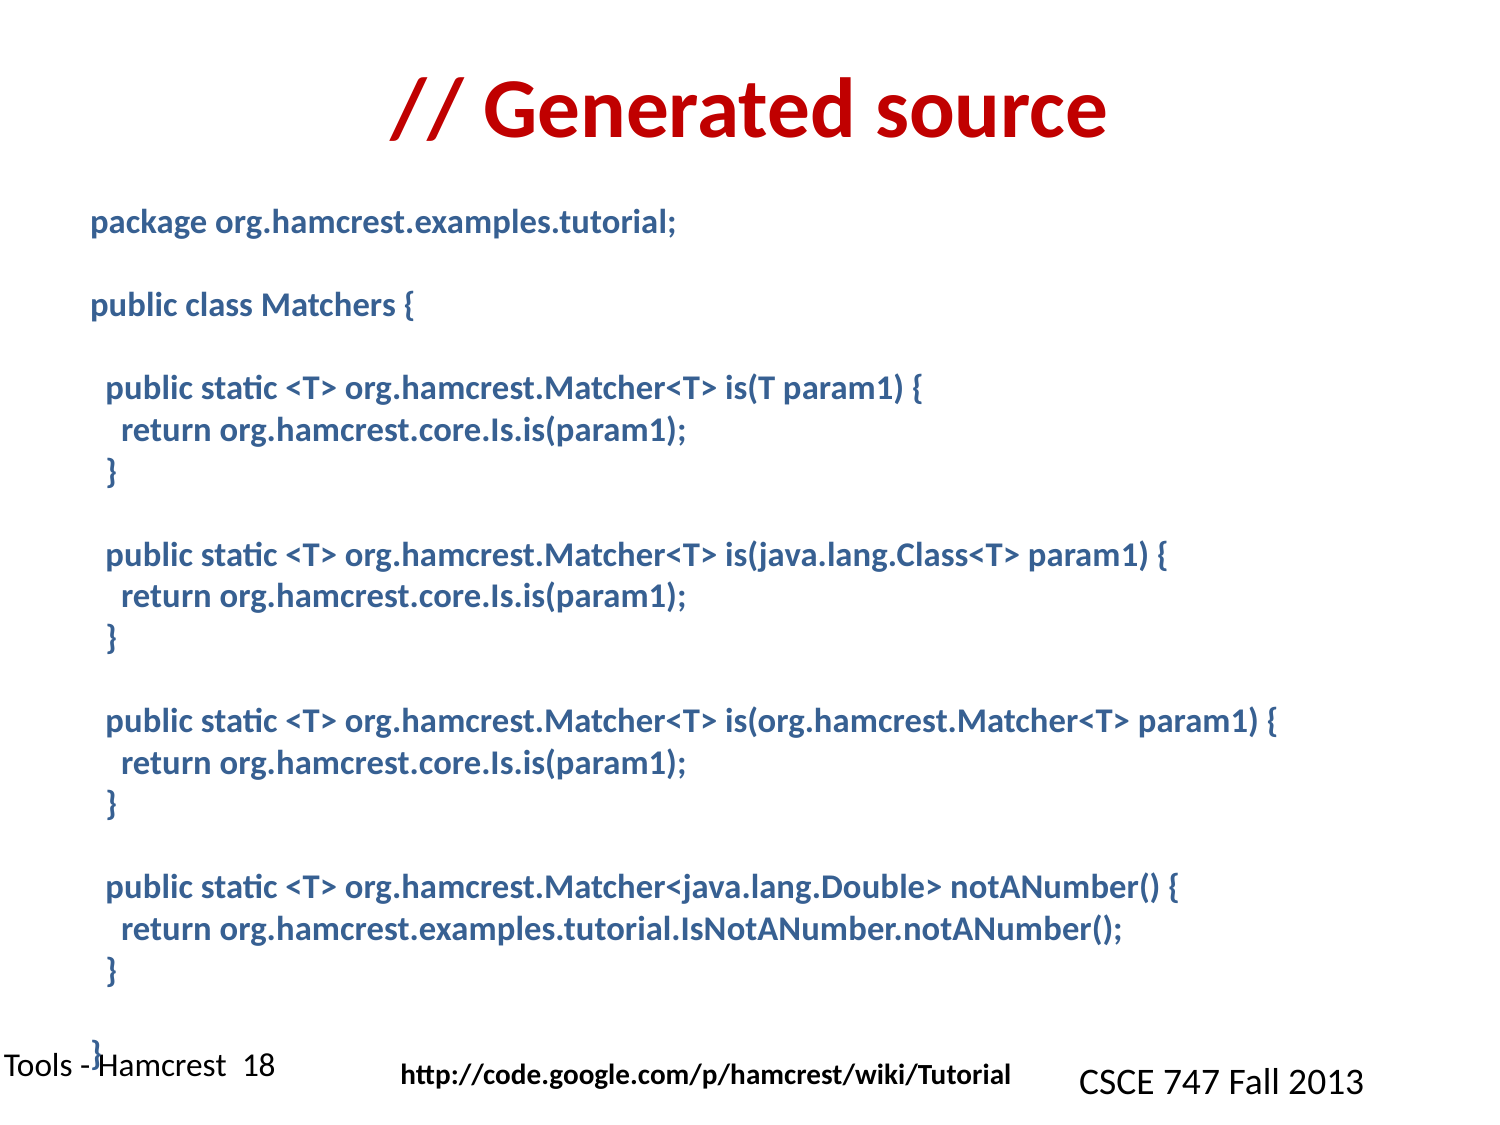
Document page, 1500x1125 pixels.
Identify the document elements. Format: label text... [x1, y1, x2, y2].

title // Generated source [75, 45, 1425, 149]
text_box http://code.google.com/p/hamcrest/wiki/Tutorial [374, 1042, 1038, 1103]
list package org.hamcrest.examples.tutorial; public class Matchers { public static <T> org.hamcrest.Matcher<T> is(T param1) { return org.hamcrest.core.Is.is(param1); } public static <T> org.hamcrest.Matcher<T> is(java.lang.Class<T> param1) { return org.hamcrest.core.Is.is(param1); } public static <T> org.hamcrest.Matcher<T> is(org.hamcrest.Matcher<T> param1) { return org.hamcrest.core.Is.is(param1); } public static <T> org.hamcrest.Matcher<java.lang.Double> notANumber() { return org.hamcrest.examples.tutorial.IsNotANumber.notANumber(); } } [75, 149, 1425, 1088]
